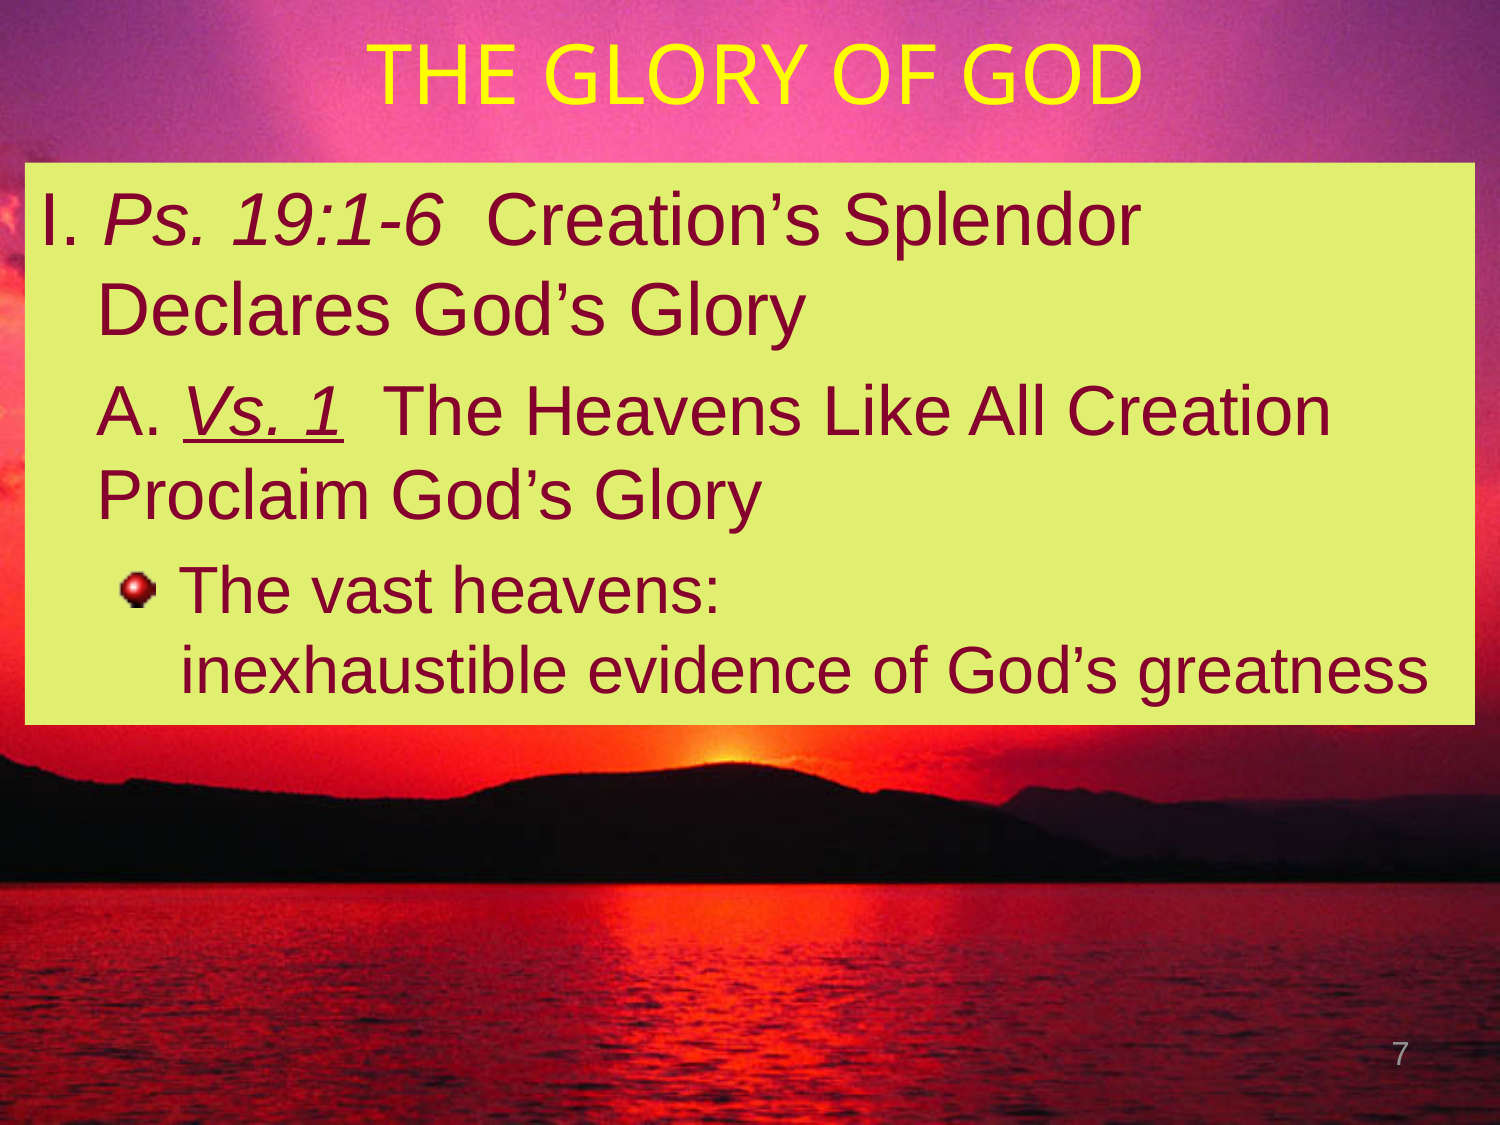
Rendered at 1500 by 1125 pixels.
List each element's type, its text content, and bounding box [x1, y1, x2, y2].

title THE GLORY OF GOD [262, 24, 1251, 118]
picture [0, 0, 1500, 1125]
list I. Ps. 19:1-6 Creation’s Splendor Declares God’s Glory A. Vs. 1 The Heavens Like All Creation Proclaim God’s Glory The vast heavens: inexhaustible evidence of God’s greatness [24, 162, 1476, 726]
slide_number 7 [1074, 1024, 1426, 1103]
